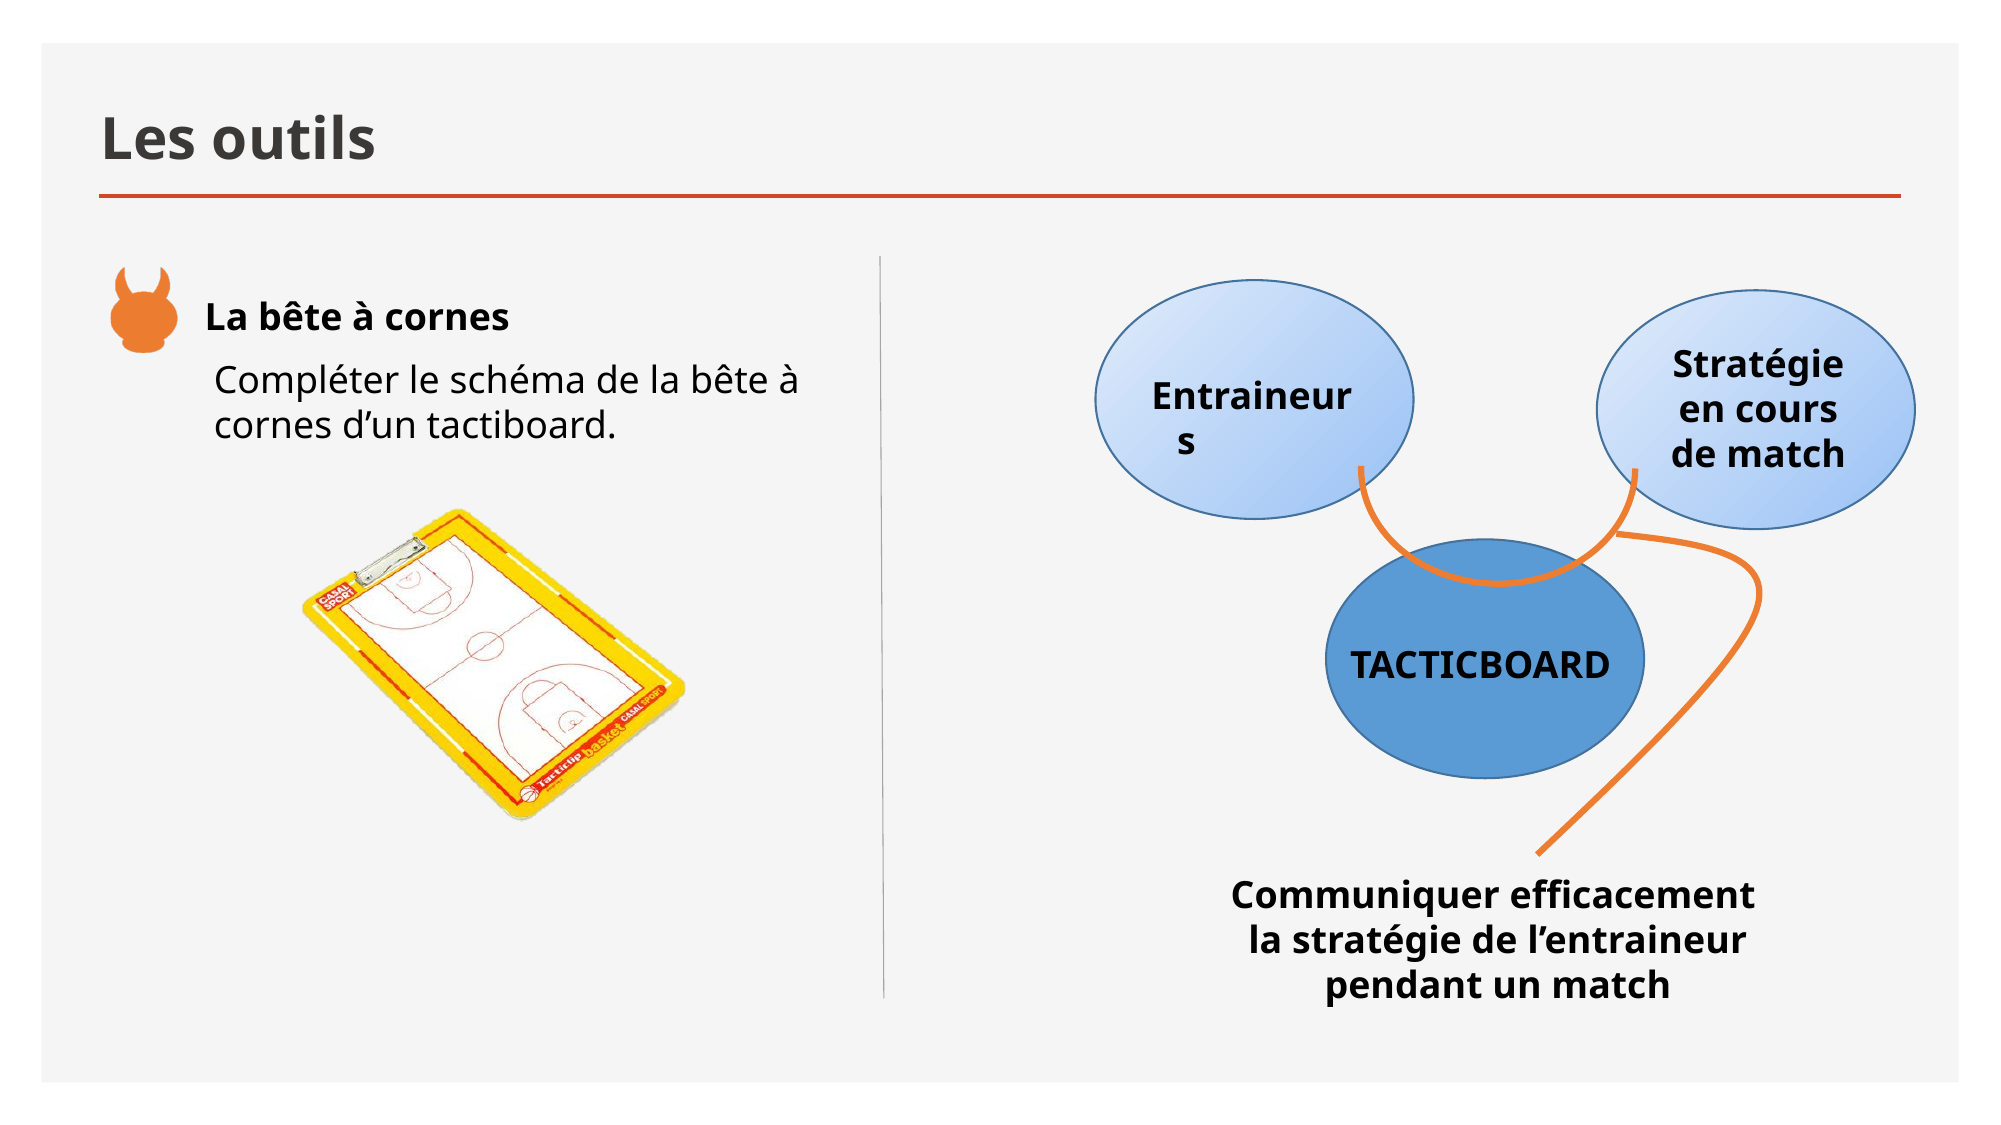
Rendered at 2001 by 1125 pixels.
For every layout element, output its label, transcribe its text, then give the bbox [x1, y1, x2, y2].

text_box [1536, 532, 1761, 856]
text_box [1360, 465, 1636, 585]
text_box [1595, 289, 1916, 531]
title Les outils [85, 73, 1214, 179]
text_box TACTICBOARD [1326, 633, 1591, 694]
text_box La bête à cornes [189, 285, 526, 346]
text_box Entraineurs [1130, 364, 1374, 470]
text_box [1094, 279, 1415, 521]
text_box [1331, 694, 1576, 780]
text_box Stratégie en cours de match [1639, 332, 1878, 483]
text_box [879, 256, 884, 999]
text_box [1328, 554, 1605, 633]
text_box Communiquer efficacement la stratégie de l’entraineur pendant un match [1180, 863, 1817, 1013]
text_box Compléter le schéma de la bête à cornes d’un tactiboard. [198, 348, 879, 454]
picture [277, 447, 710, 881]
picture [110, 256, 182, 353]
